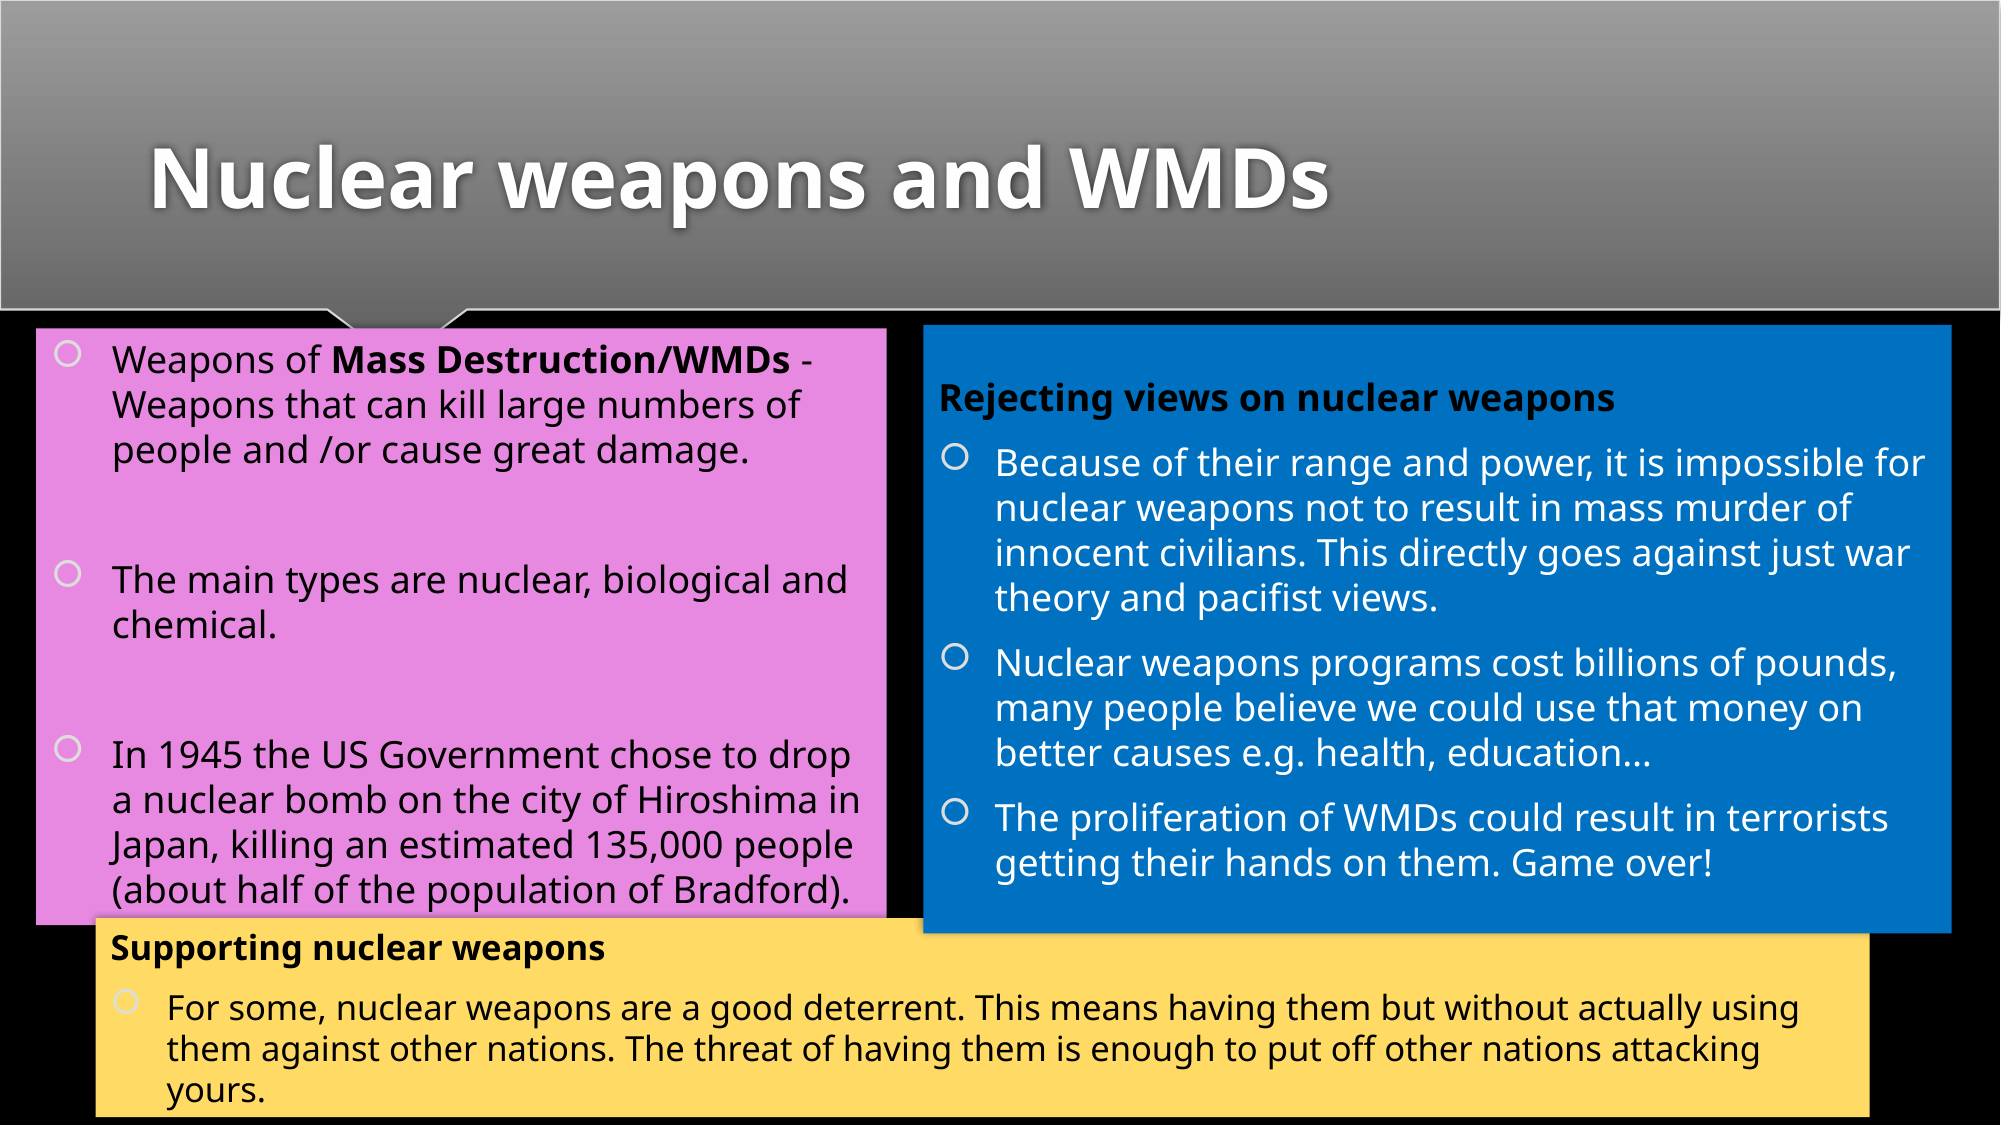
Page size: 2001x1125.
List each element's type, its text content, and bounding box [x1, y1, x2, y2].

list Weapons of Mass Destruction/WMDs - Weapons that can kill large numbers of people and /or cause great damage. The main types are nuclear, biological and chemical. In 1945 the US Government chose to drop a nuclear bomb on the city of Hiroshima in Japan, killing an estimated 135,000 people (about half of the population of Bradford). [36, 328, 887, 926]
title Nuclear weapons and WMDs [132, 73, 1868, 233]
text_box Rejecting views on nuclear weapons Because of their range and power, it is impossible for nuclear weapons not to result in mass murder of innocent civilians. This directly goes against just war theory and pacifist views. Nuclear weapons programs cost billions of pounds, many people believe we could use that money on better causes e.g. health, education… The proliferation of WMDs could result in terrorists getting their hands on them. Game over! [923, 324, 1952, 934]
list Supporting nuclear weapons For some, nuclear weapons are a good deterrent. This means having them but without actually using them against other nations. The threat of having them is enough to put off other nations attacking yours. [95, 918, 1870, 1118]
